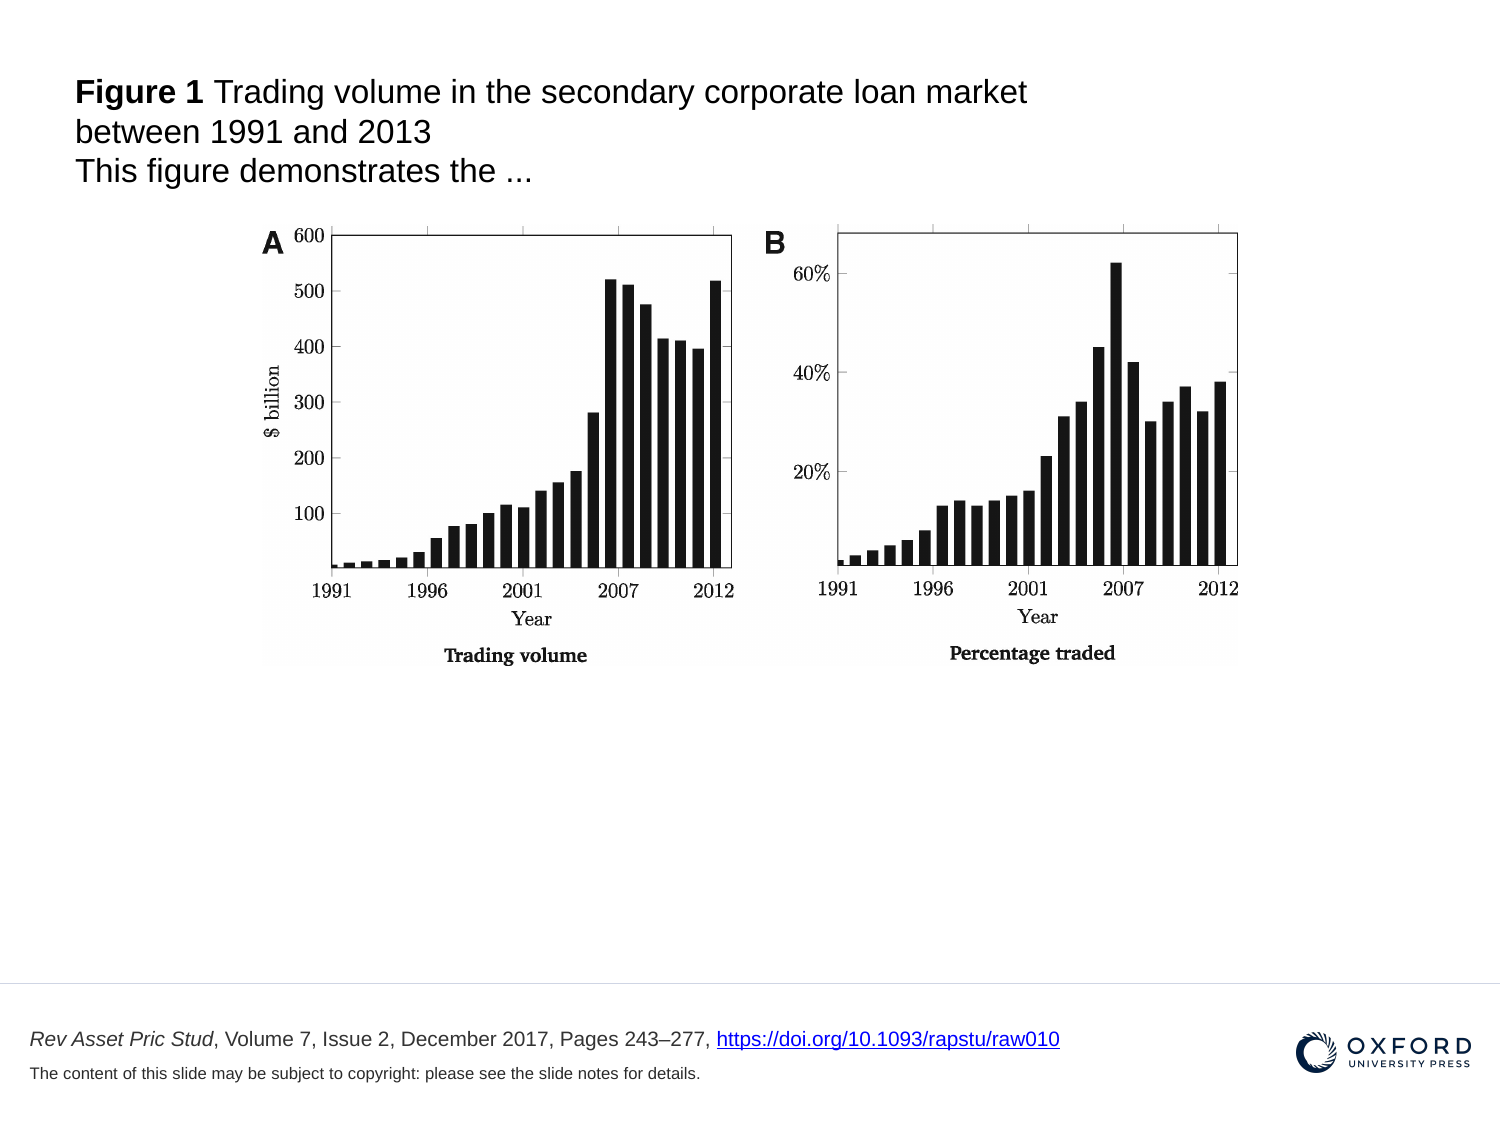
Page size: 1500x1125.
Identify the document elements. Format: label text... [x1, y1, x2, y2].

footer Rev Asset Pric Stud, Volume 7, Issue 2, December 2017, Pages 243–277, https://doi.org/10.1093/rapstu/raw010 The content of this slide may be subject to copyright: please see the slide notes for details. [0, 983, 1260, 1125]
picture [1296, 1032, 1471, 1073]
picture [262, 224, 1238, 666]
title Figure 1 Trading volume in the secondary corporate loan market between 1991 and 2013 This figure demonstrates the ... [75, 69, 1078, 171]
